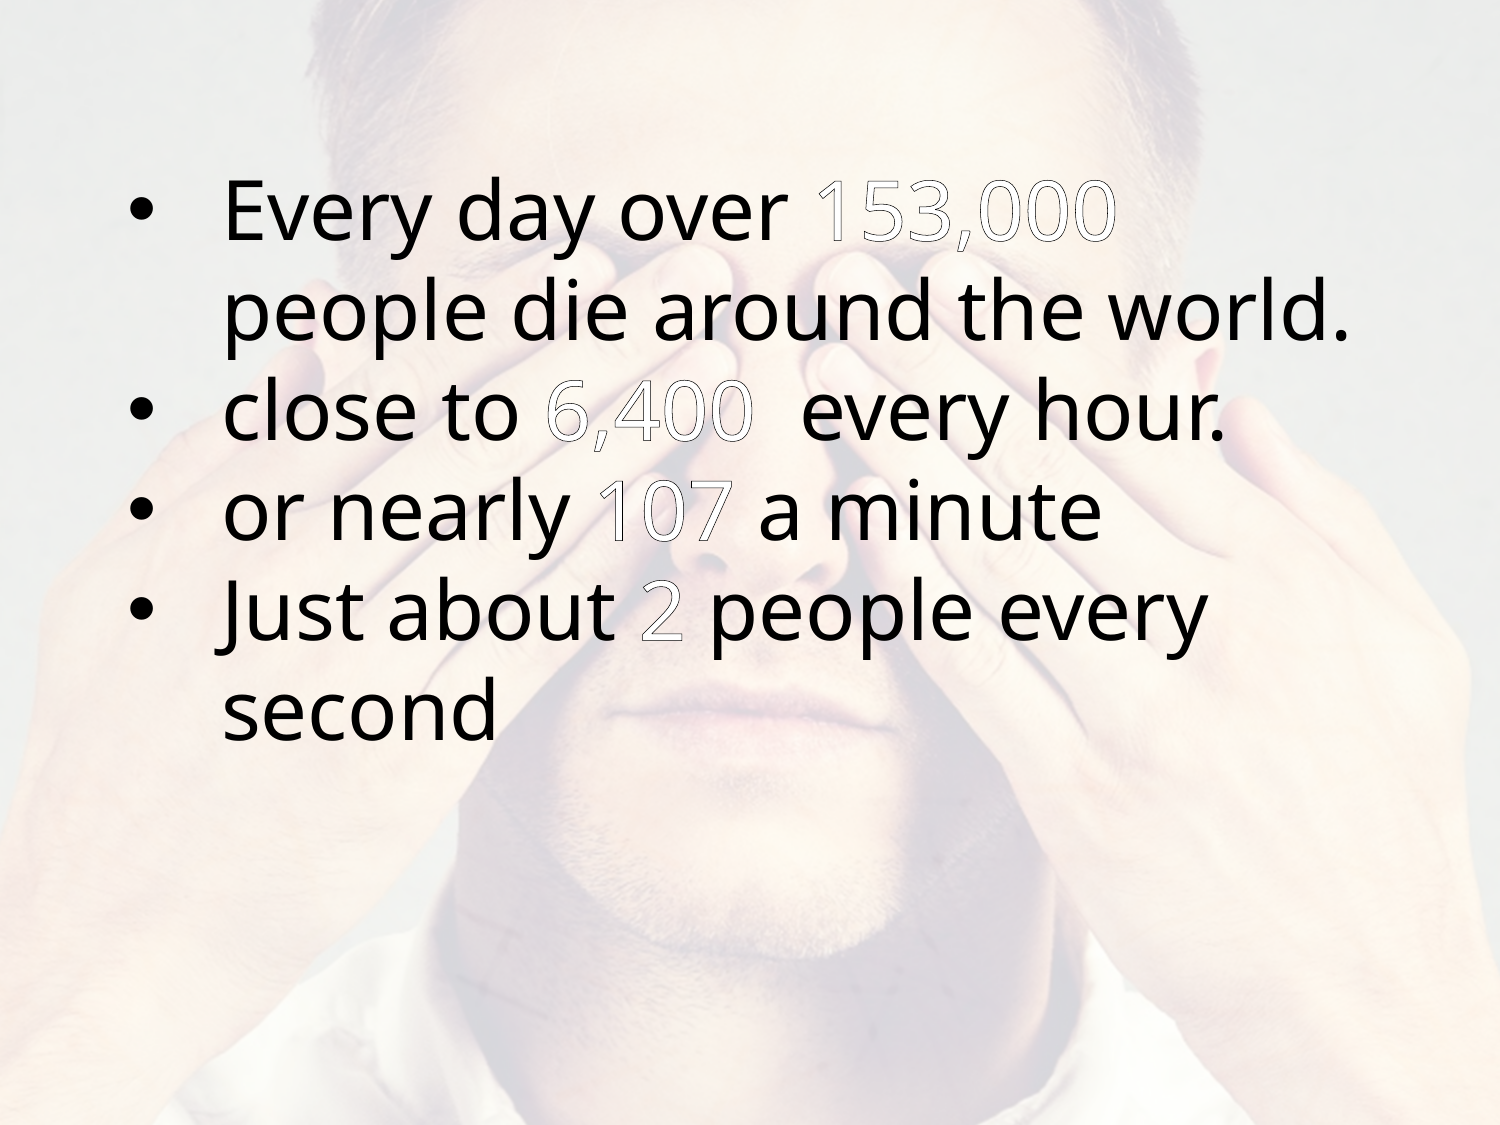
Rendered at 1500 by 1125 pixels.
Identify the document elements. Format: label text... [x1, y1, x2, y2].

text_box Every day over 153,000 people die around the world. close to 6,400 every hour. or nearly 107 a minute Just about 2 people every second [112, 149, 1388, 765]
